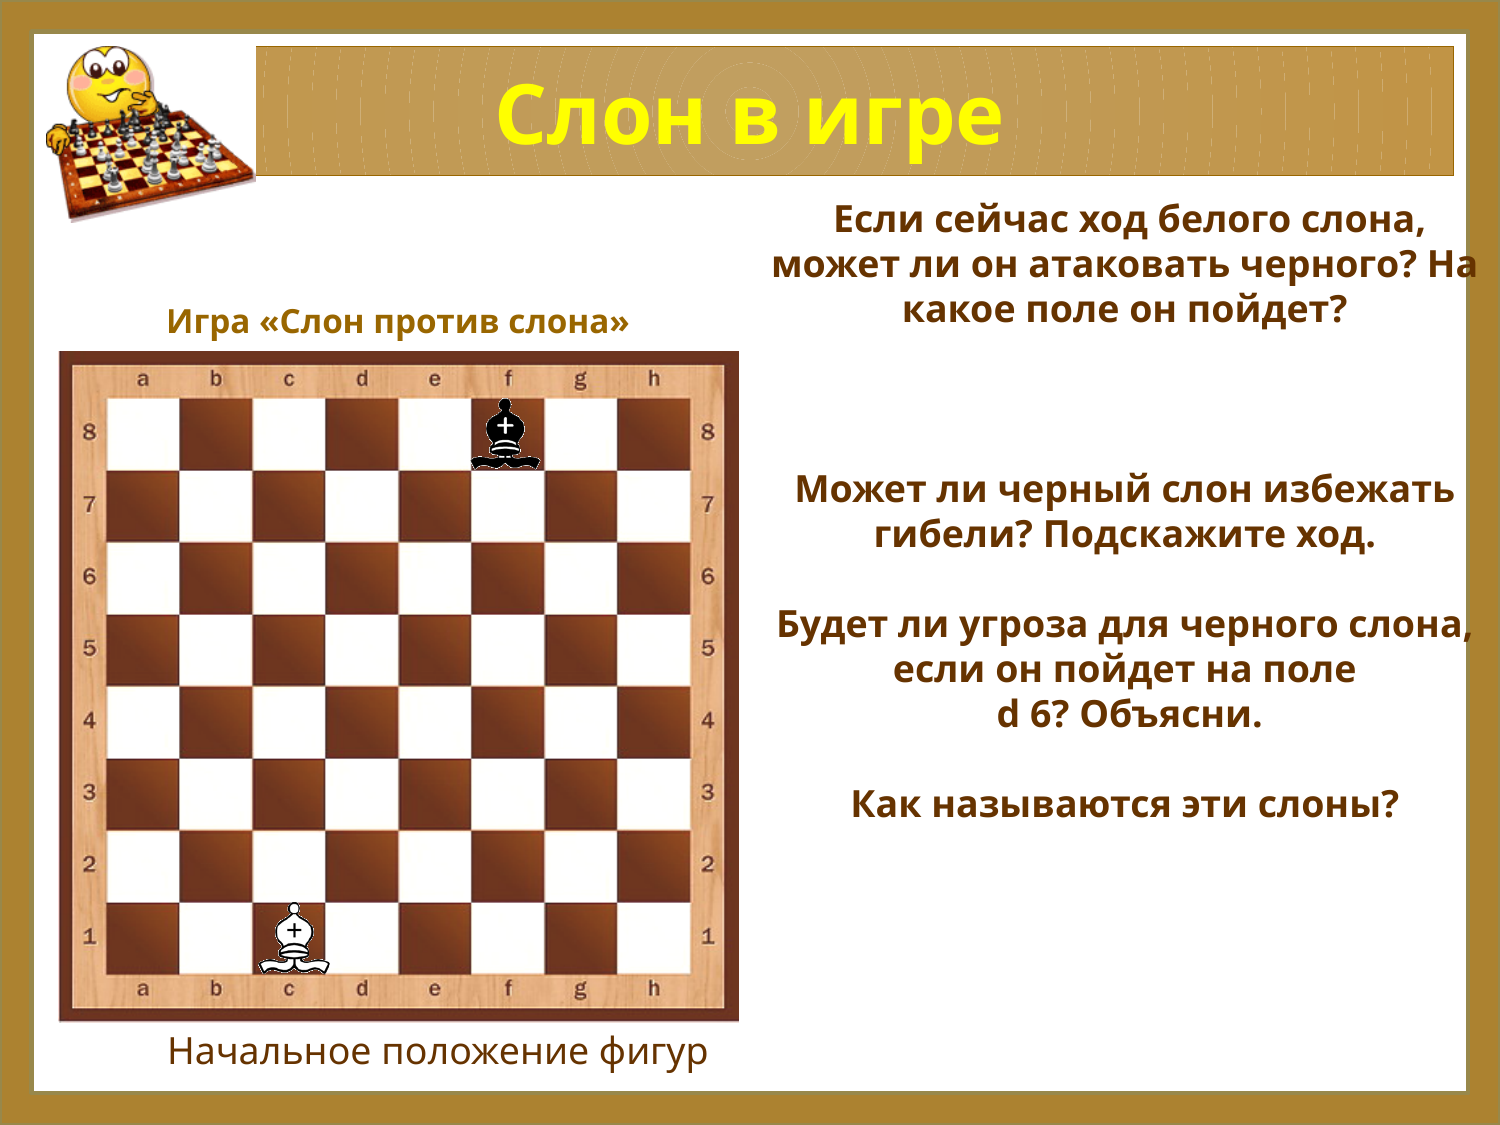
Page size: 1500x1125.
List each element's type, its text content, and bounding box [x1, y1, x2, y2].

text_box Если сейчас ход белого слона, может ли он атаковать черного? На какое поле он пойдет? Может ли черный слон избежать гибели? Подскажите ход. Будет ли угроза для черного слона, если он пойдет на поле d 6? Объясни. Как называются эти слоны? [749, 187, 1500, 833]
picture [58, 351, 739, 1023]
text_box Игра «Слон против слона» [58, 292, 739, 348]
text_box Начальное положение фигур [152, 1019, 1395, 1080]
picture [46, 46, 256, 223]
title Слон в игре [256, 46, 1454, 176]
text_box [0, 0, 1500, 1125]
